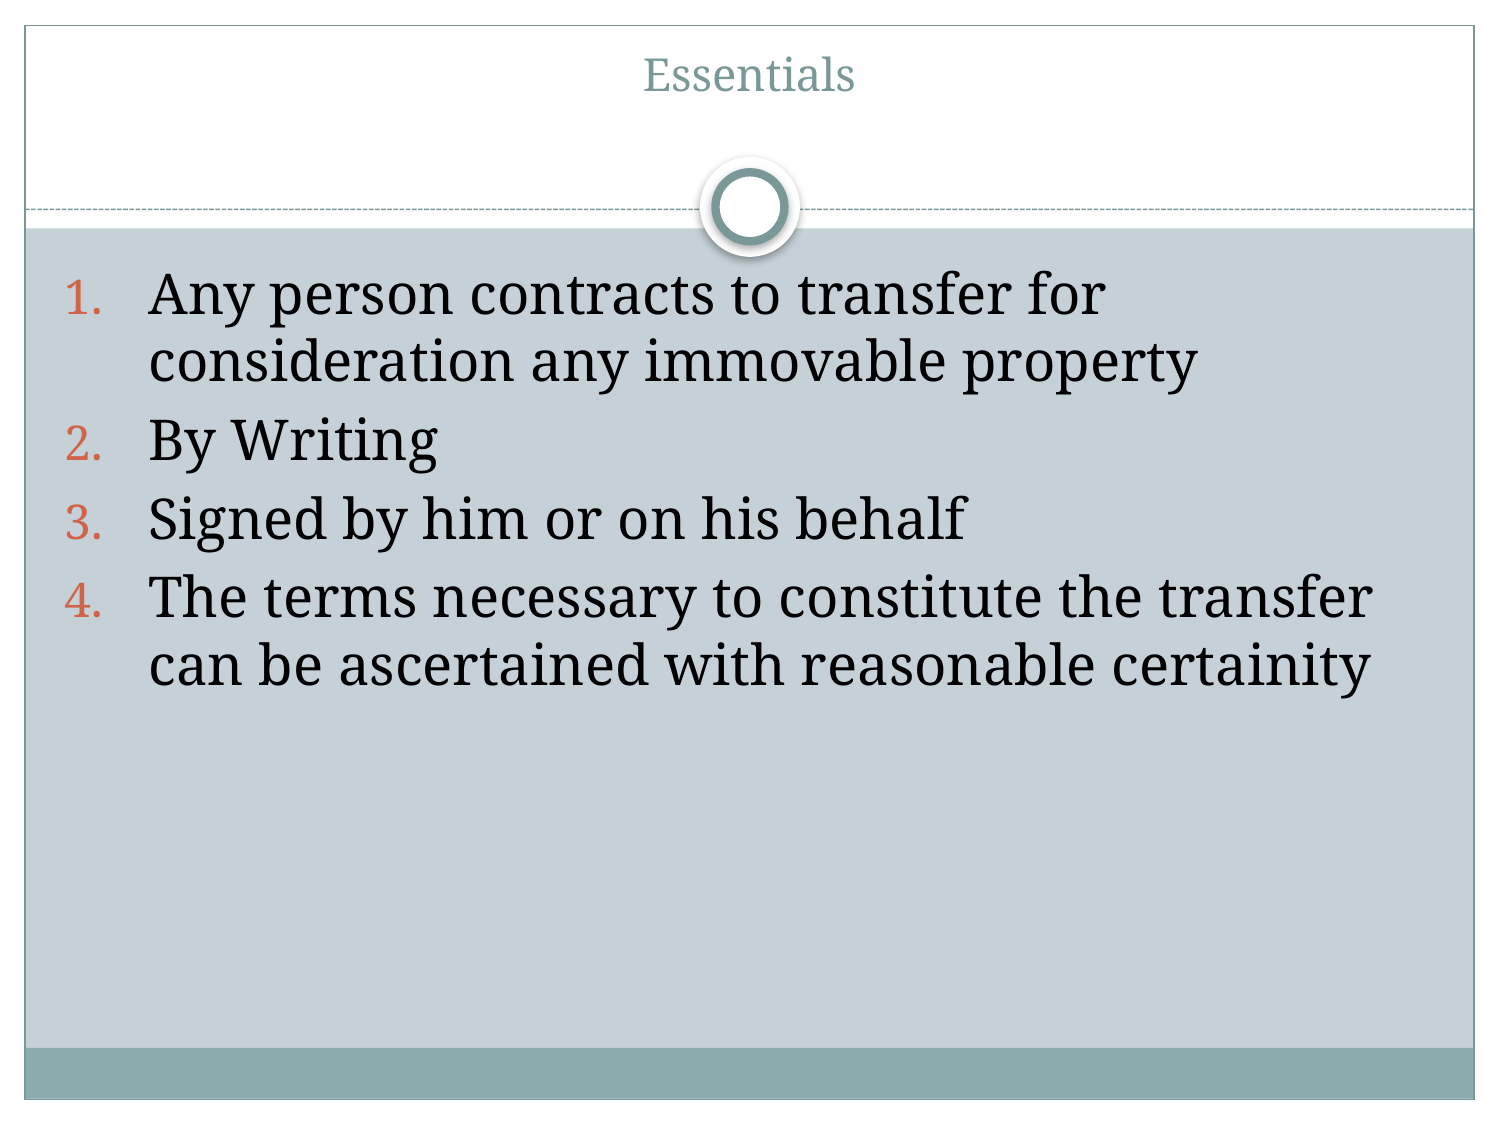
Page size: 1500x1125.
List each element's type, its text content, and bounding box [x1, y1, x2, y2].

list Any person contracts to transfer for consideration any immovable property By Writing Signed by him or on his behalf The terms necessary to constitute the transfer can be ascertained with reasonable certainity [49, 250, 1445, 1001]
title Essentials [49, 37, 1450, 162]
